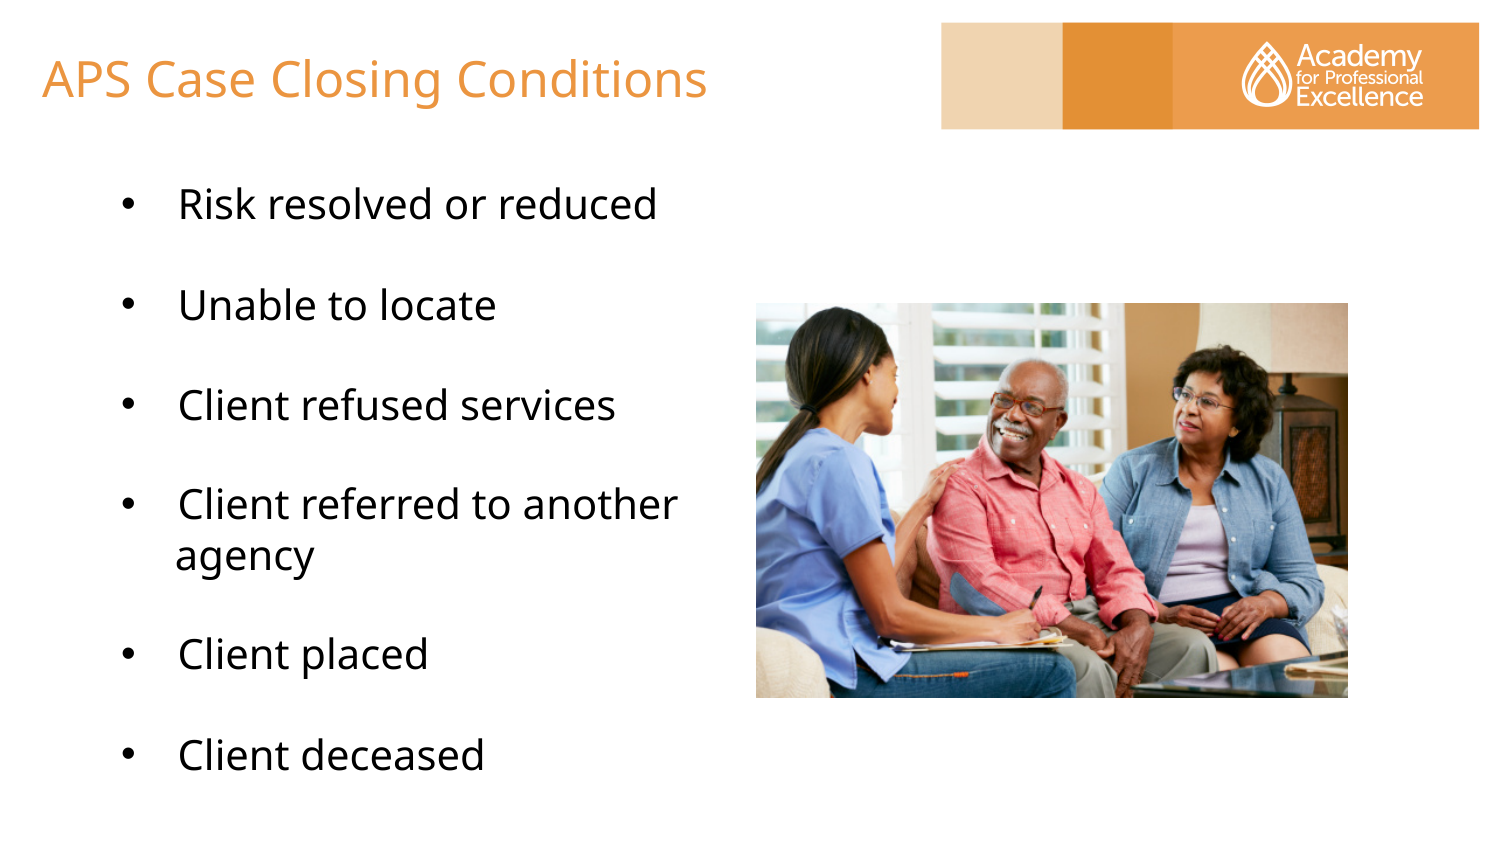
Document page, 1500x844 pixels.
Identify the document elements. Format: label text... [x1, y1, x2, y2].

picture [1036, 693, 1050, 698]
text_box Risk resolved or reduced Unable to locate Client refused services Client referred to another agency Client placed Client deceased [106, 170, 843, 786]
picture [1378, 39, 1429, 112]
picture [755, 302, 1348, 698]
picture [1023, 694, 1035, 698]
title APS Case Closing Conditions [27, 6, 1378, 148]
